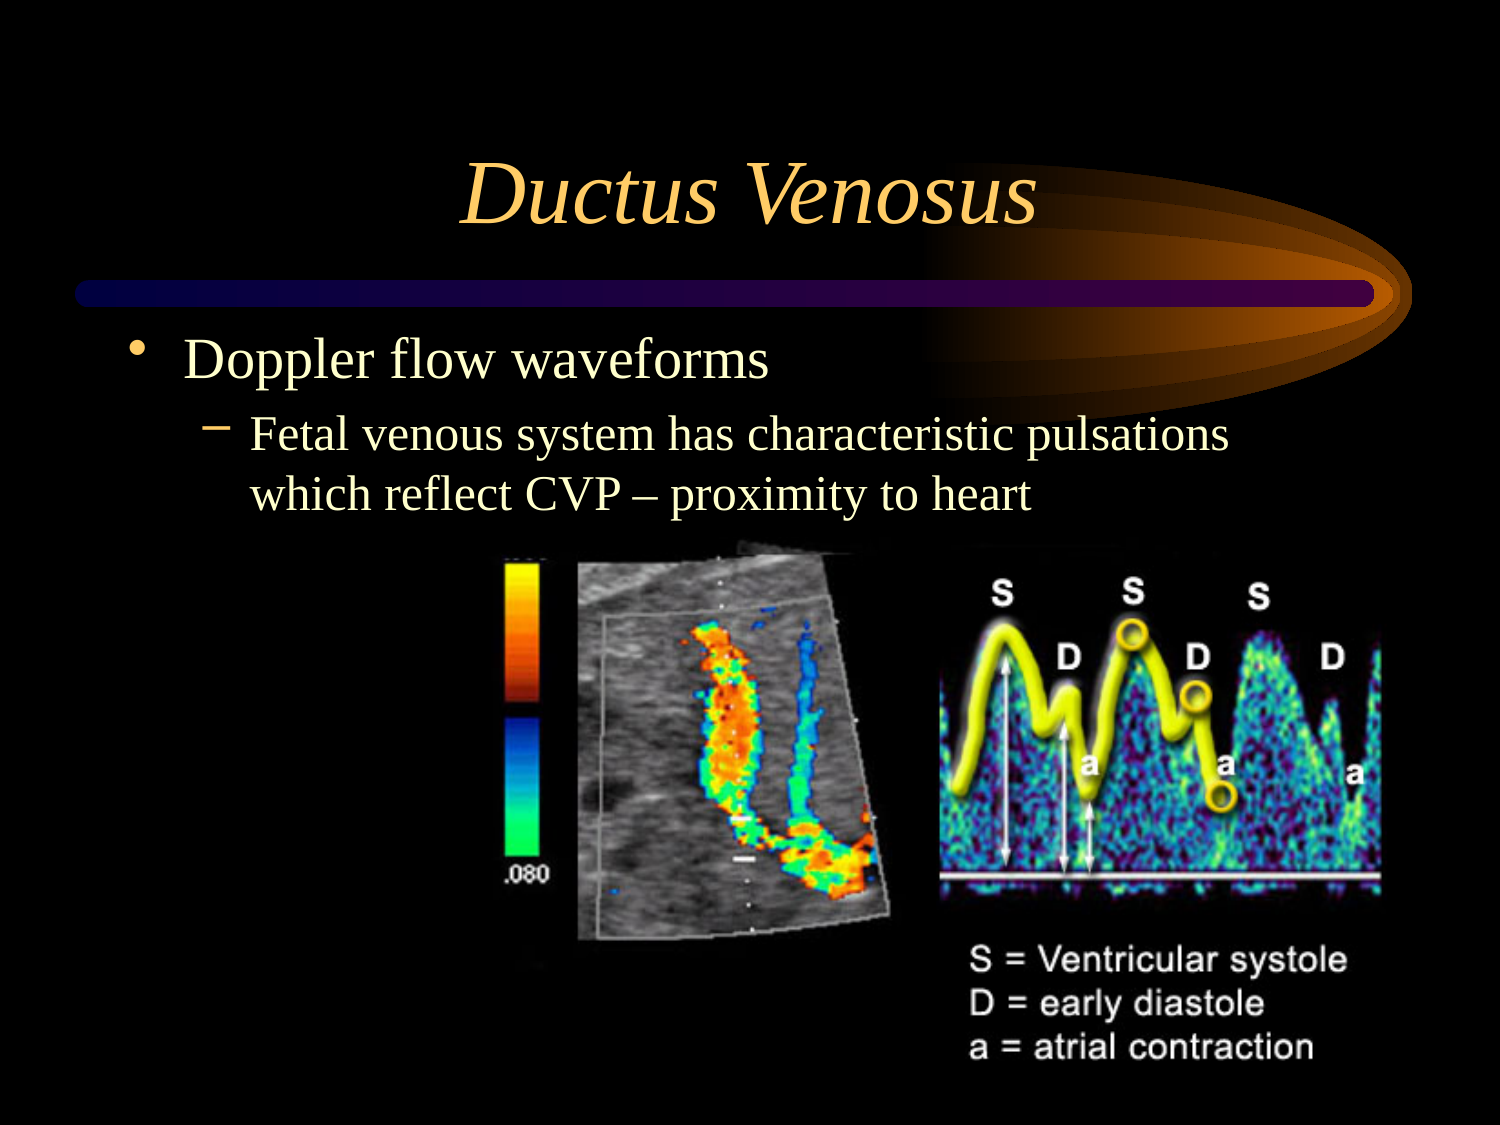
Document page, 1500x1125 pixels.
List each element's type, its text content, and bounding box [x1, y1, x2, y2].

title Ductus Venosus [112, 62, 1388, 251]
picture [471, 537, 1471, 1076]
list Doppler flow waveforms Fetal venous system has characteristic pulsations which reflect CVP – proximity to heart [112, 312, 1263, 601]
